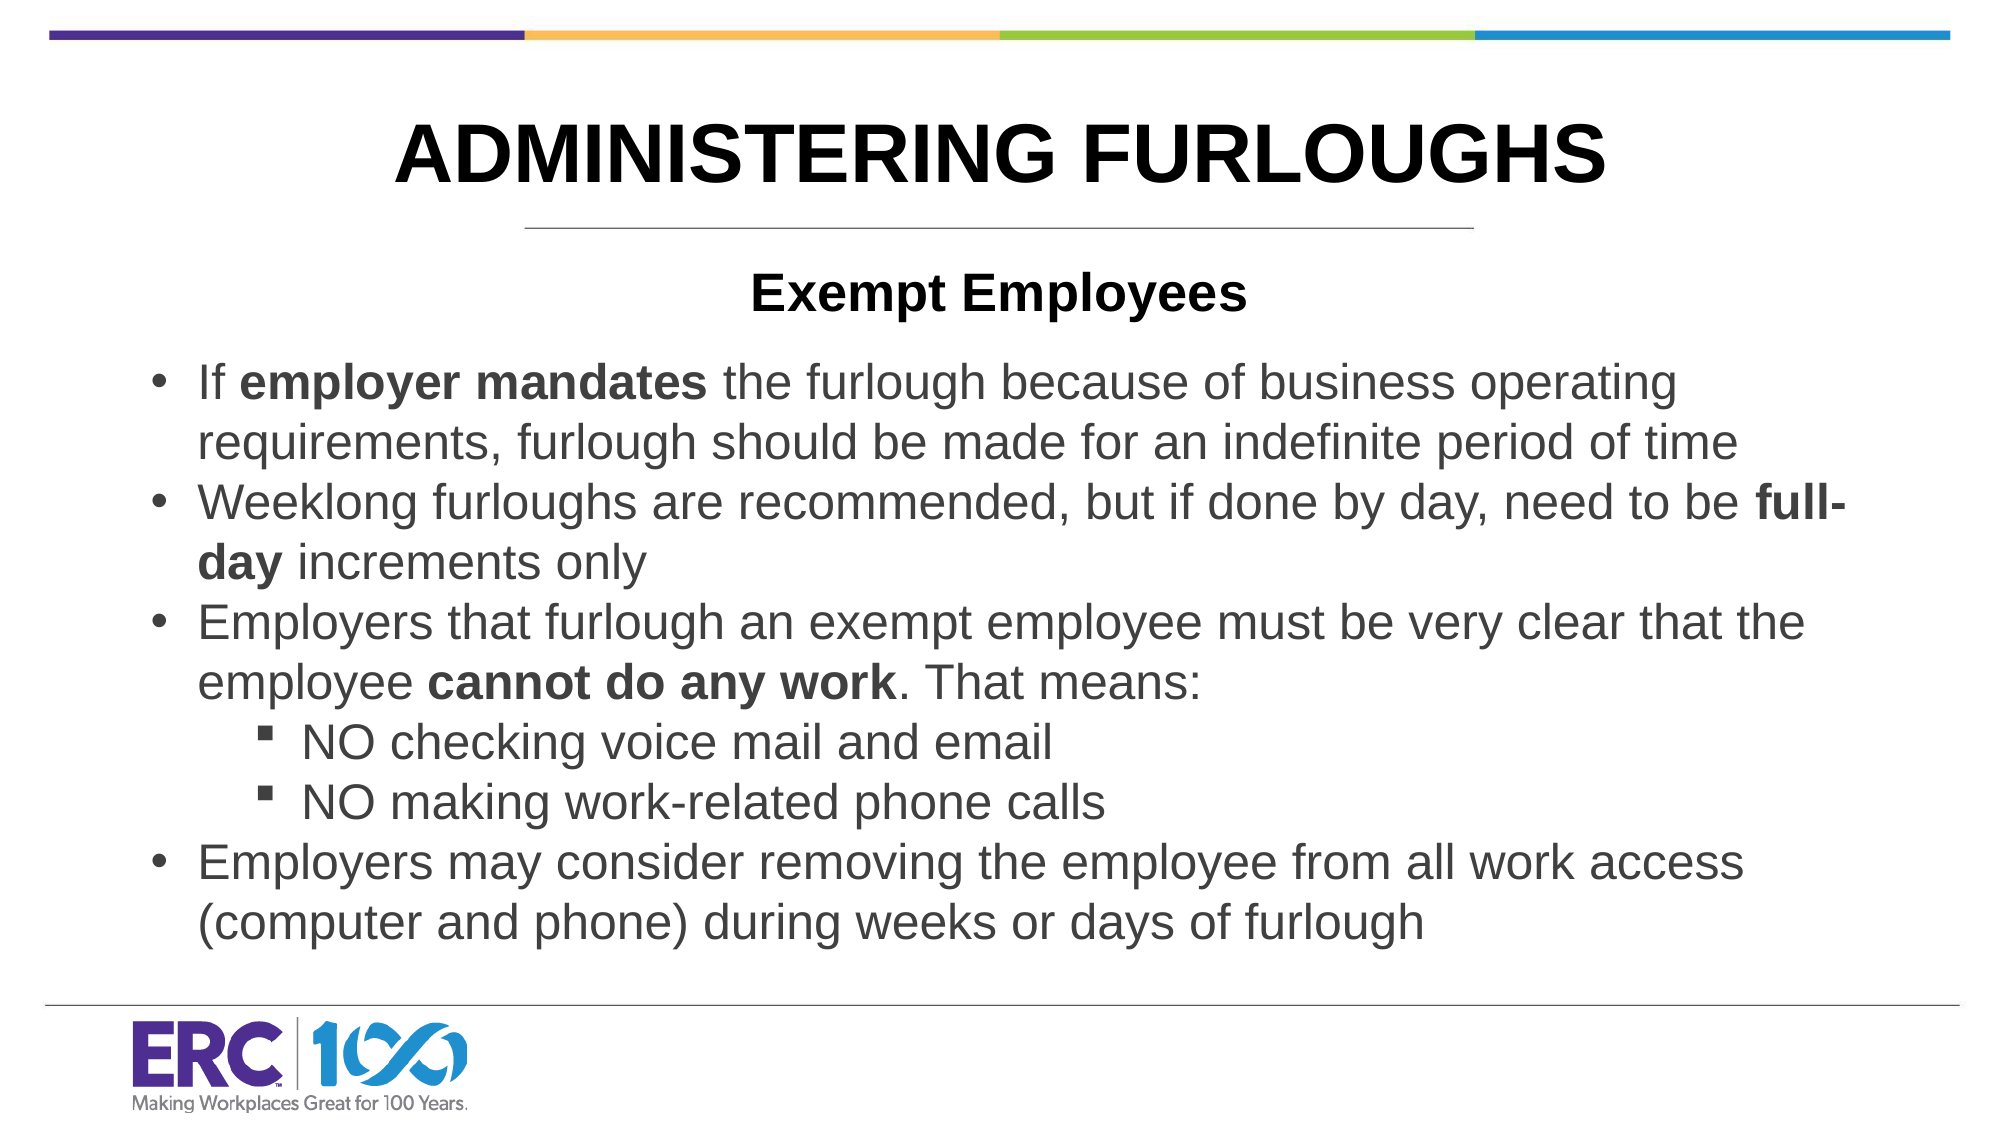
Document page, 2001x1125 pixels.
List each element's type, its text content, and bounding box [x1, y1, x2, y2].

picture [41, 199, 1967, 249]
picture [132, 1017, 468, 1113]
picture [41, 16, 1967, 96]
picture [41, 385, 150, 1009]
picture [1850, 385, 1967, 1009]
list If employer mandates the furlough because of business operating requirements, furlough should be made for an indefinite period of time Weeklong furloughs are recommended, but if done by day, need to be full-day increments only Employers that furlough an exempt employee must be very clear that the employee cannot do any work. That means: NO checking voice mail and email NO making work-related phone calls Employers may consider removing the employee from all work access (computer and phone) during weeks or days of furlough [150, 385, 1850, 1077]
text_box Exempt Employees [0, 249, 2000, 385]
text_box ADMINISTERING FURLOUGHS [0, 96, 2000, 199]
